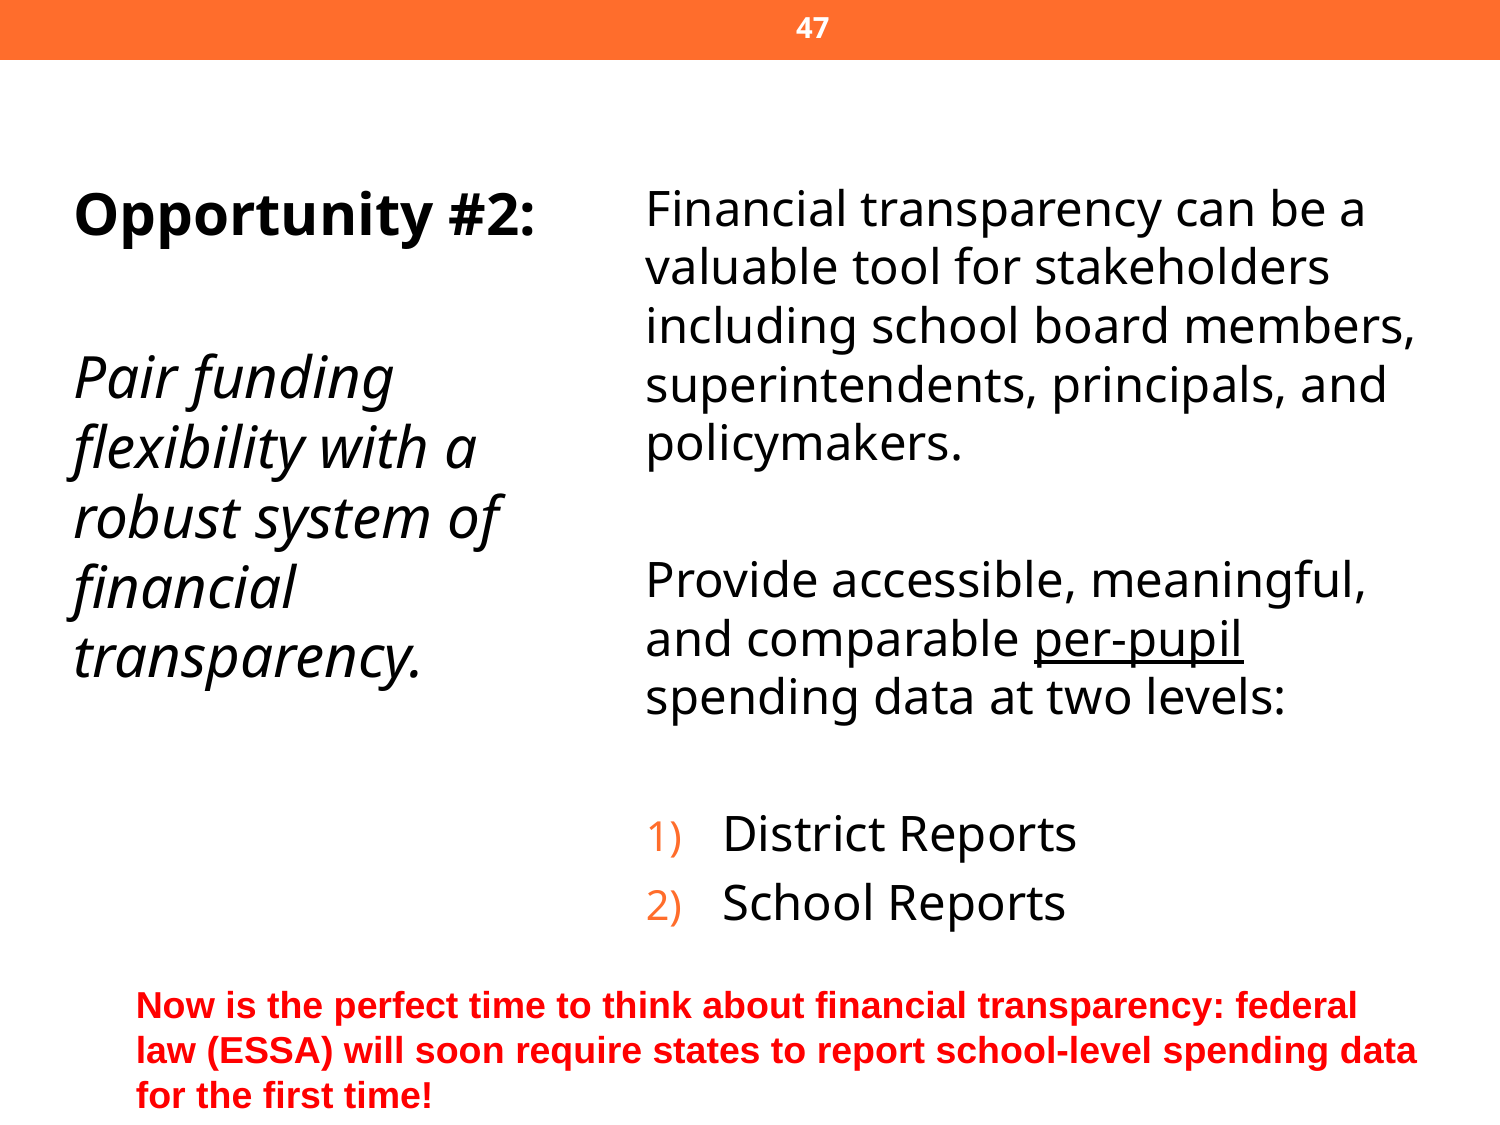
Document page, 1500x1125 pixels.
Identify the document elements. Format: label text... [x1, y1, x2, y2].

text_box Now is the perfect time to think about financial transparency: federal law (ESSA) will soon require states to report school-level spending data for the first time! [121, 973, 1442, 1124]
list Opportunity #2: Pair funding flexibility with a robust system of financial transparency. [58, 169, 600, 944]
slide_number 46 [781, 0, 892, 60]
list Financial transparency can be a valuable tool for stakeholders including school board members, superintendents, principals, and policymakers. Provide accessible, meaningful, and comparable per-pupil spending data at two levels: District Reports School Reports [630, 169, 1472, 944]
